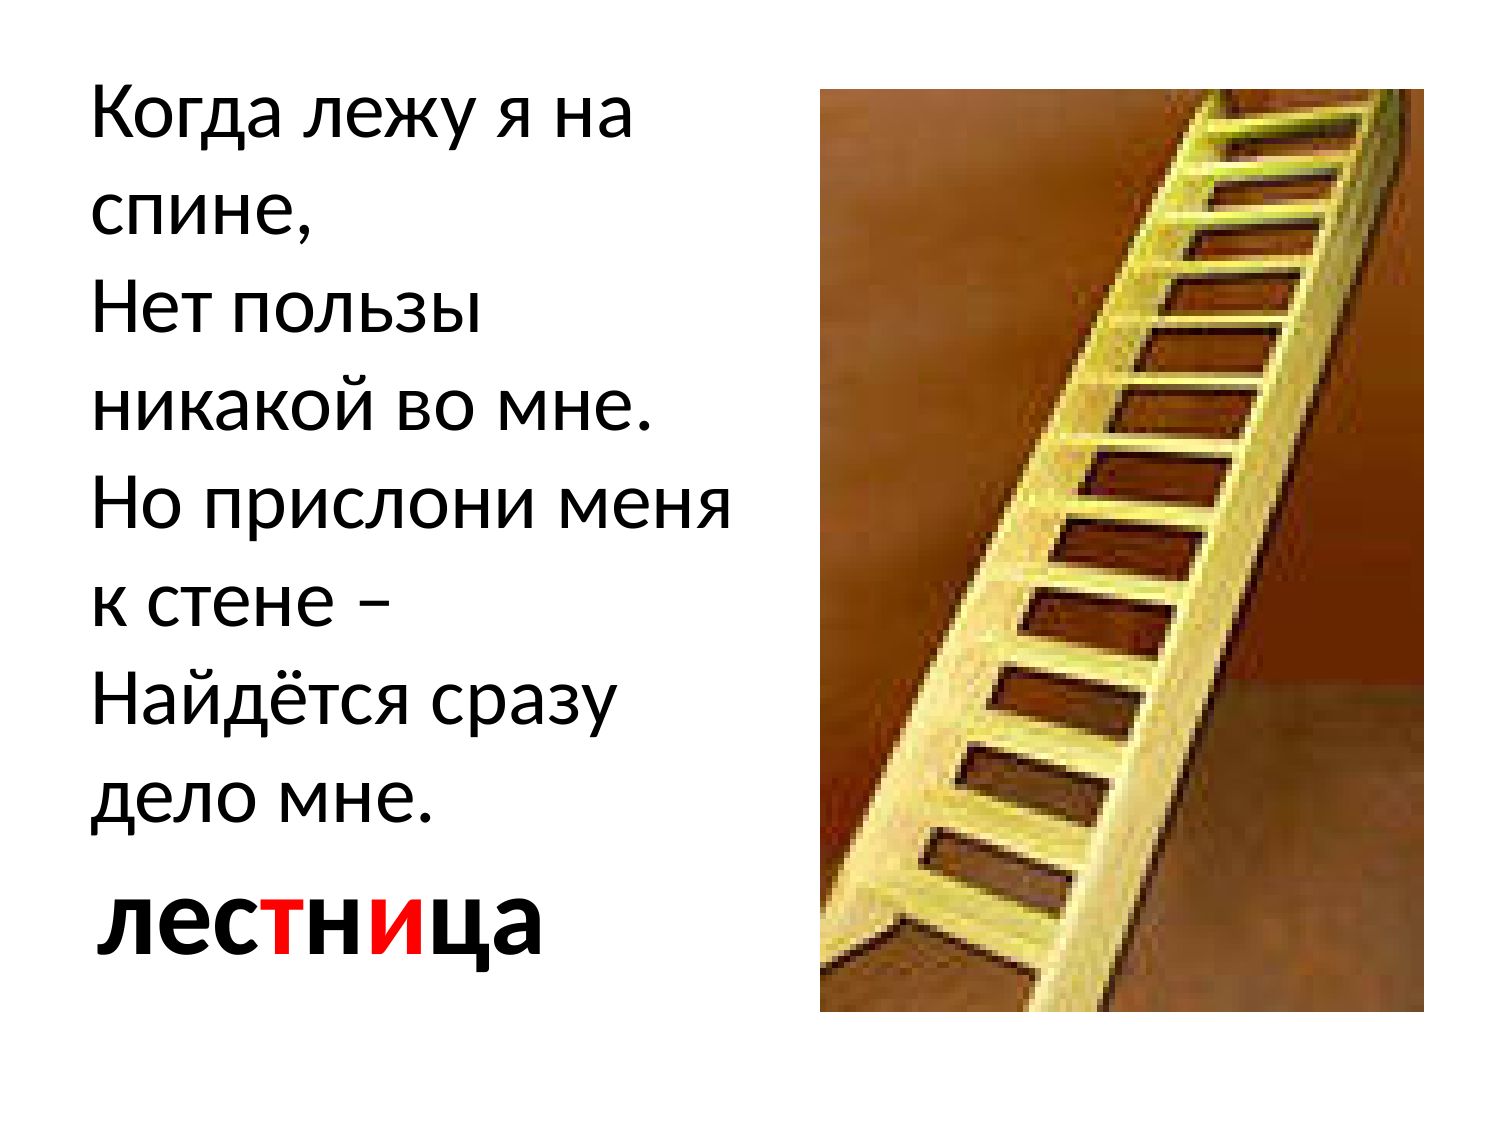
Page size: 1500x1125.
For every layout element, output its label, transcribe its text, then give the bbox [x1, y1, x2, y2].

list лестница [75, 834, 569, 1024]
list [820, 89, 1424, 1012]
title Когда лежу я на спине, Нет пользы никакой во мне. Но прислони меня к стене – Найдётся сразу дело мне. [75, 44, 786, 846]
